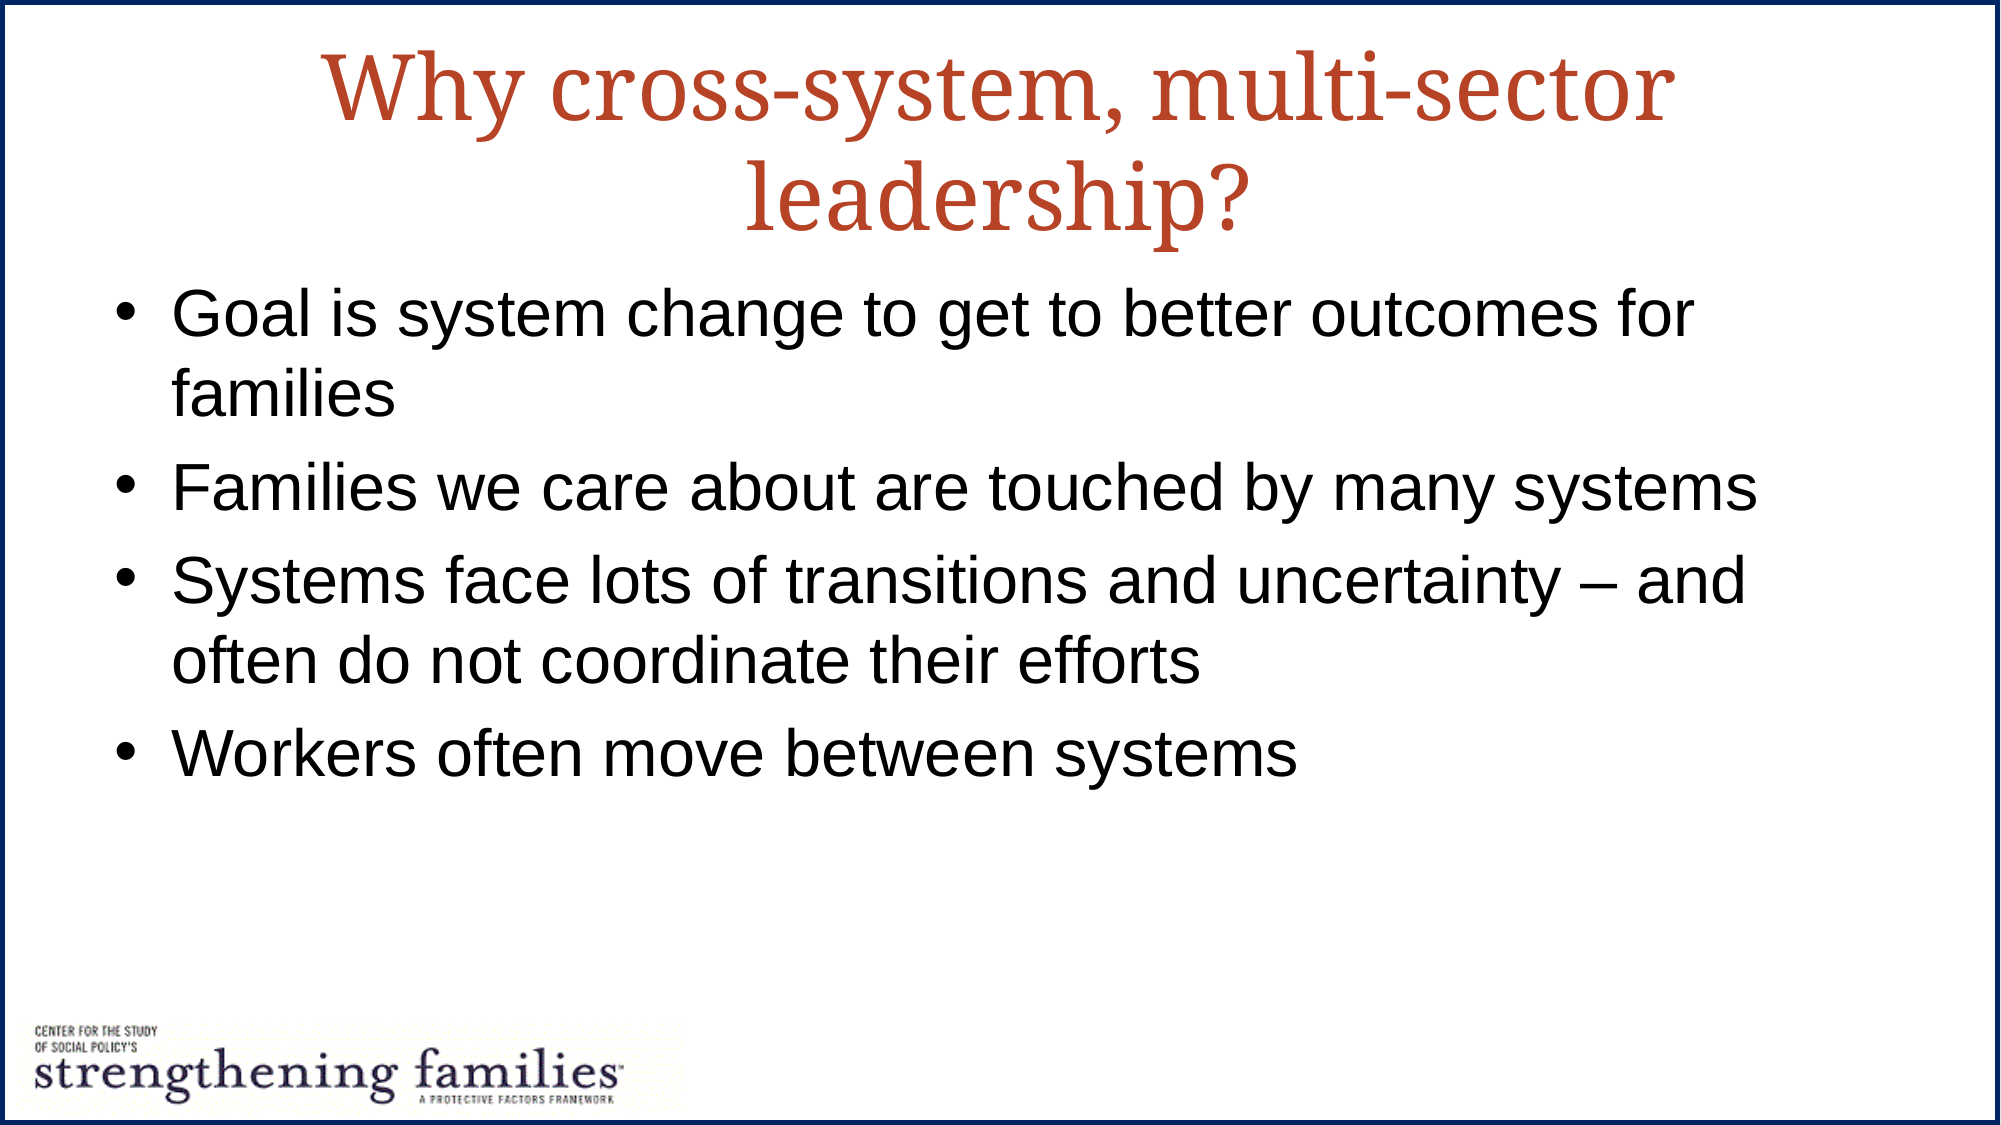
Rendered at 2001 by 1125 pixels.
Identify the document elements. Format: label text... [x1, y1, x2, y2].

picture [14, 1008, 688, 1115]
list Goal is system change to get to better outcomes for families Families we care about are touched by many systems Systems face lots of transitions and uncertainty – and often do not coordinate their efforts Workers often move between systems [99, 262, 1900, 1005]
title Why cross-system, multi-sector leadership? [99, 45, 1900, 233]
